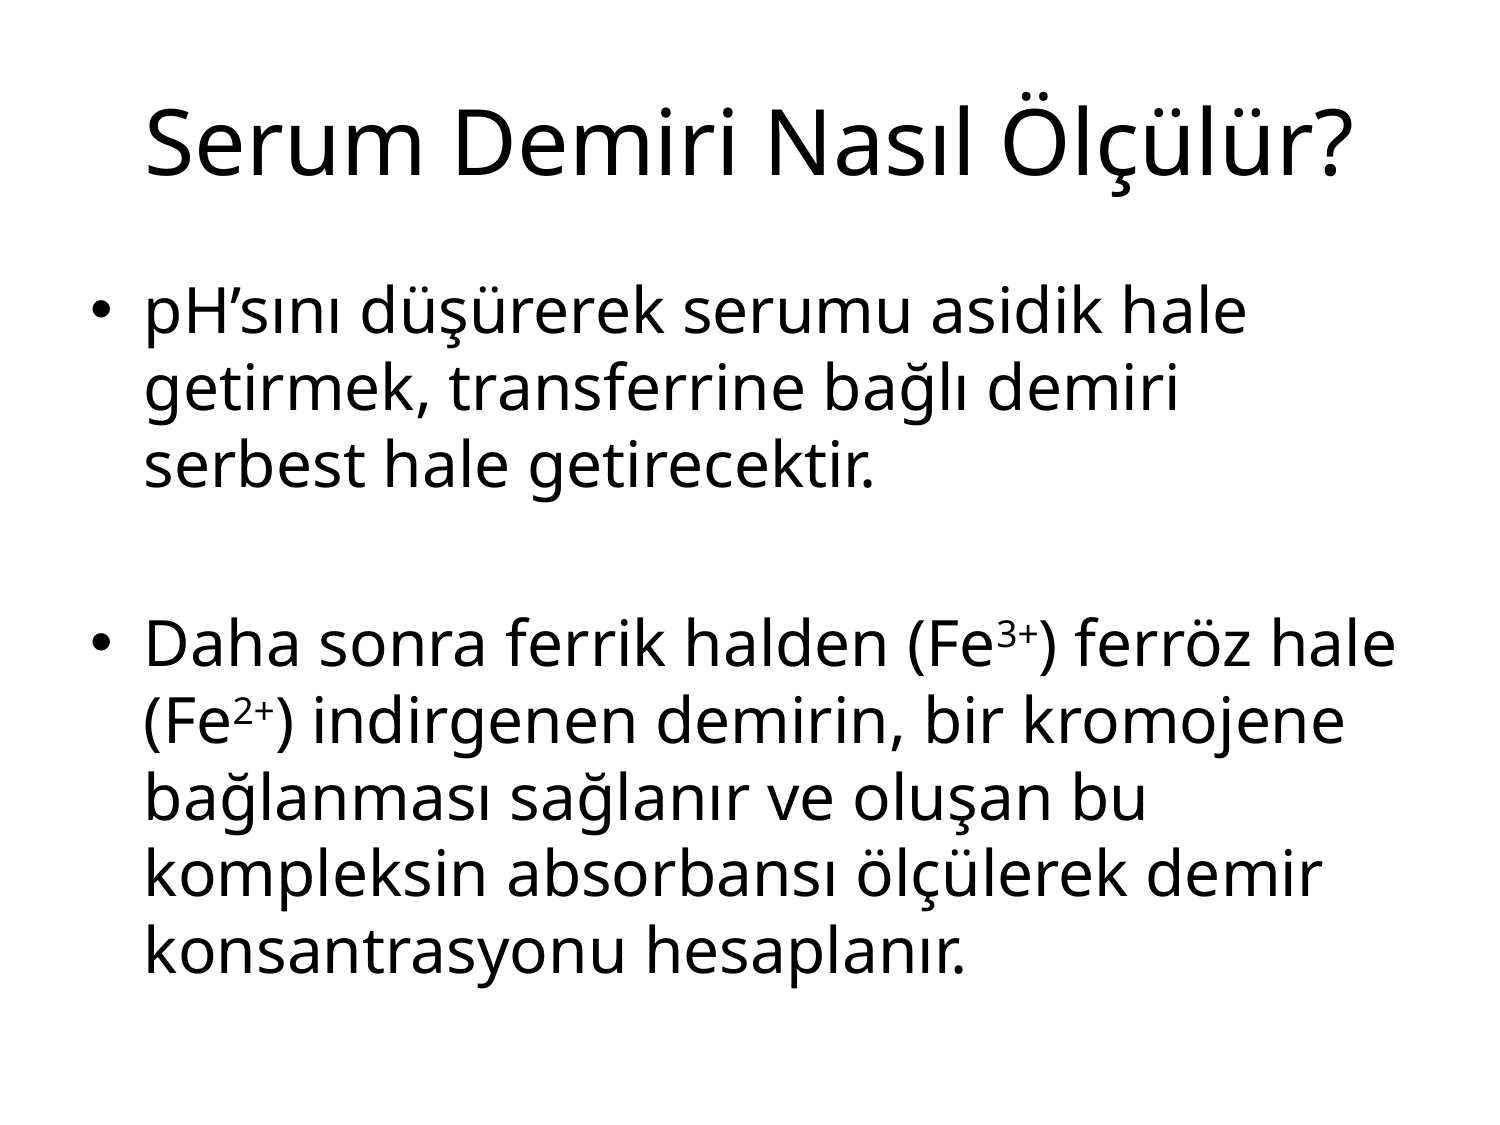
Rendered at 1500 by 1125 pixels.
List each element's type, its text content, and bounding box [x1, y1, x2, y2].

title Serum Demiri Nasıl Ölçülür? [75, 45, 1425, 233]
list pH’sını düşürerek serumu asidik hale getirmek, transferrine bağlı demiri serbest hale getirecektir. Daha sonra ferrik halden (Fe3+) ferröz hale (Fe2+) indirgenen demirin, bir kromojene bağlanması sağlanır ve oluşan bu kompleksin absorbansı ölçülerek demir konsantrasyonu hesaplanır. [75, 262, 1425, 1005]
